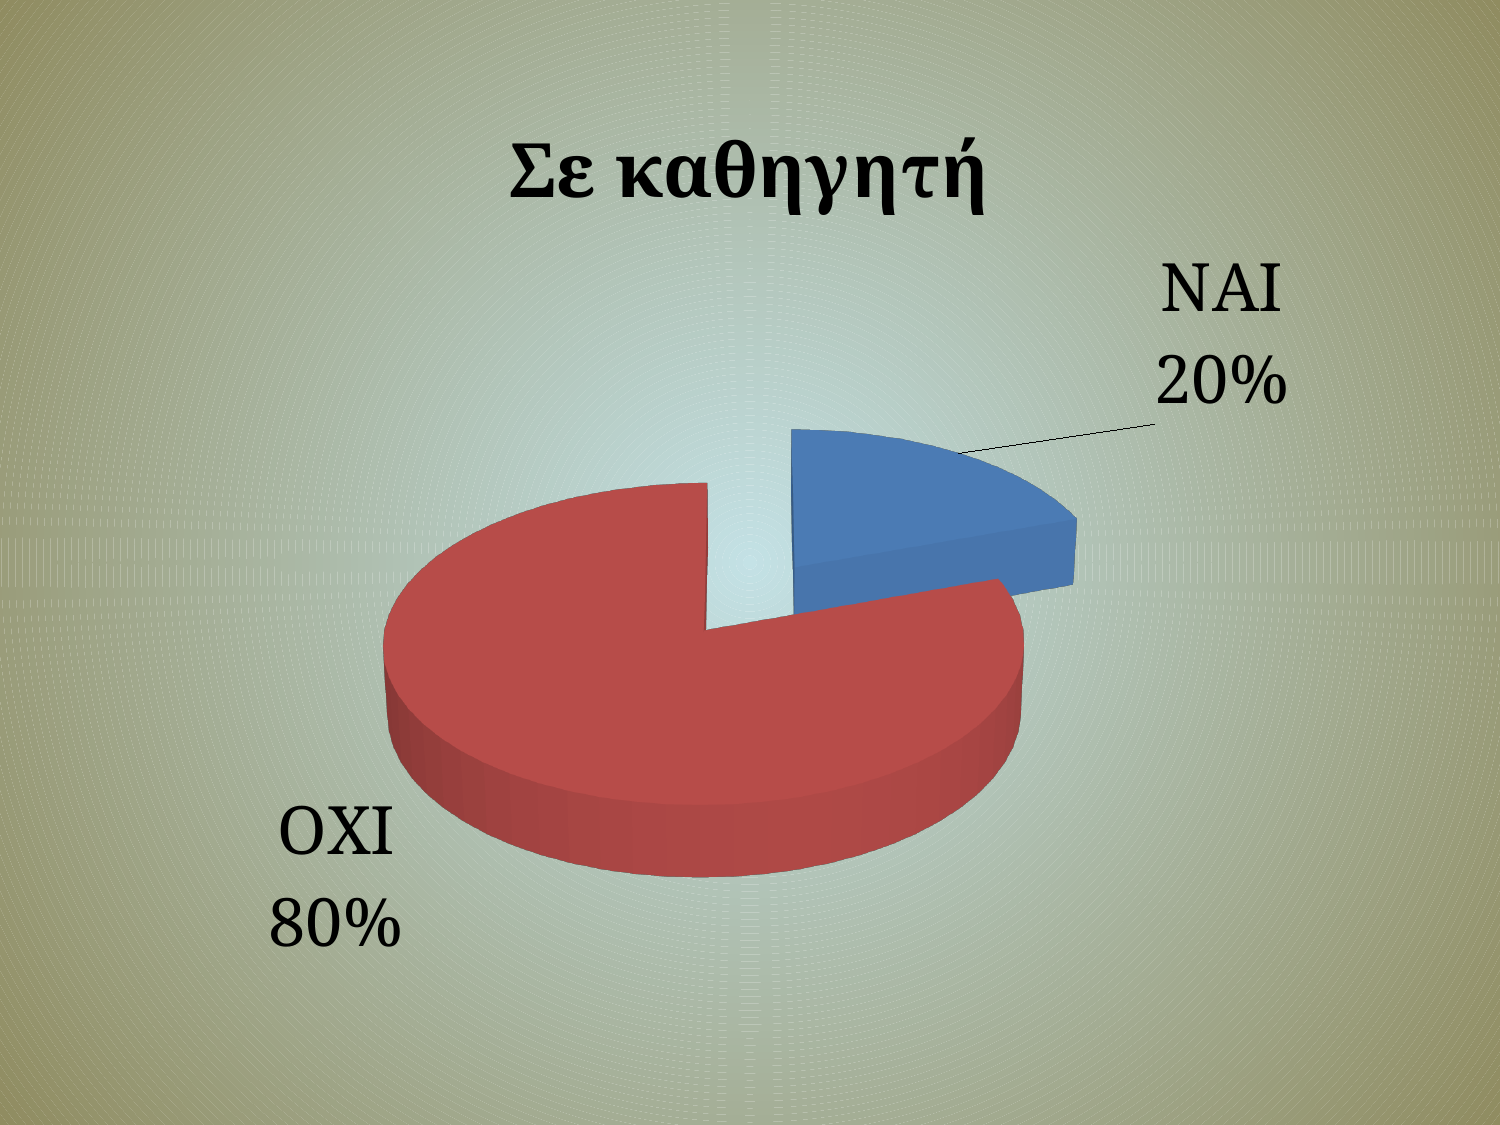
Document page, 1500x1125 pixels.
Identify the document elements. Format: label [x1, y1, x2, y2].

chart [0, 67, 1500, 1058]
